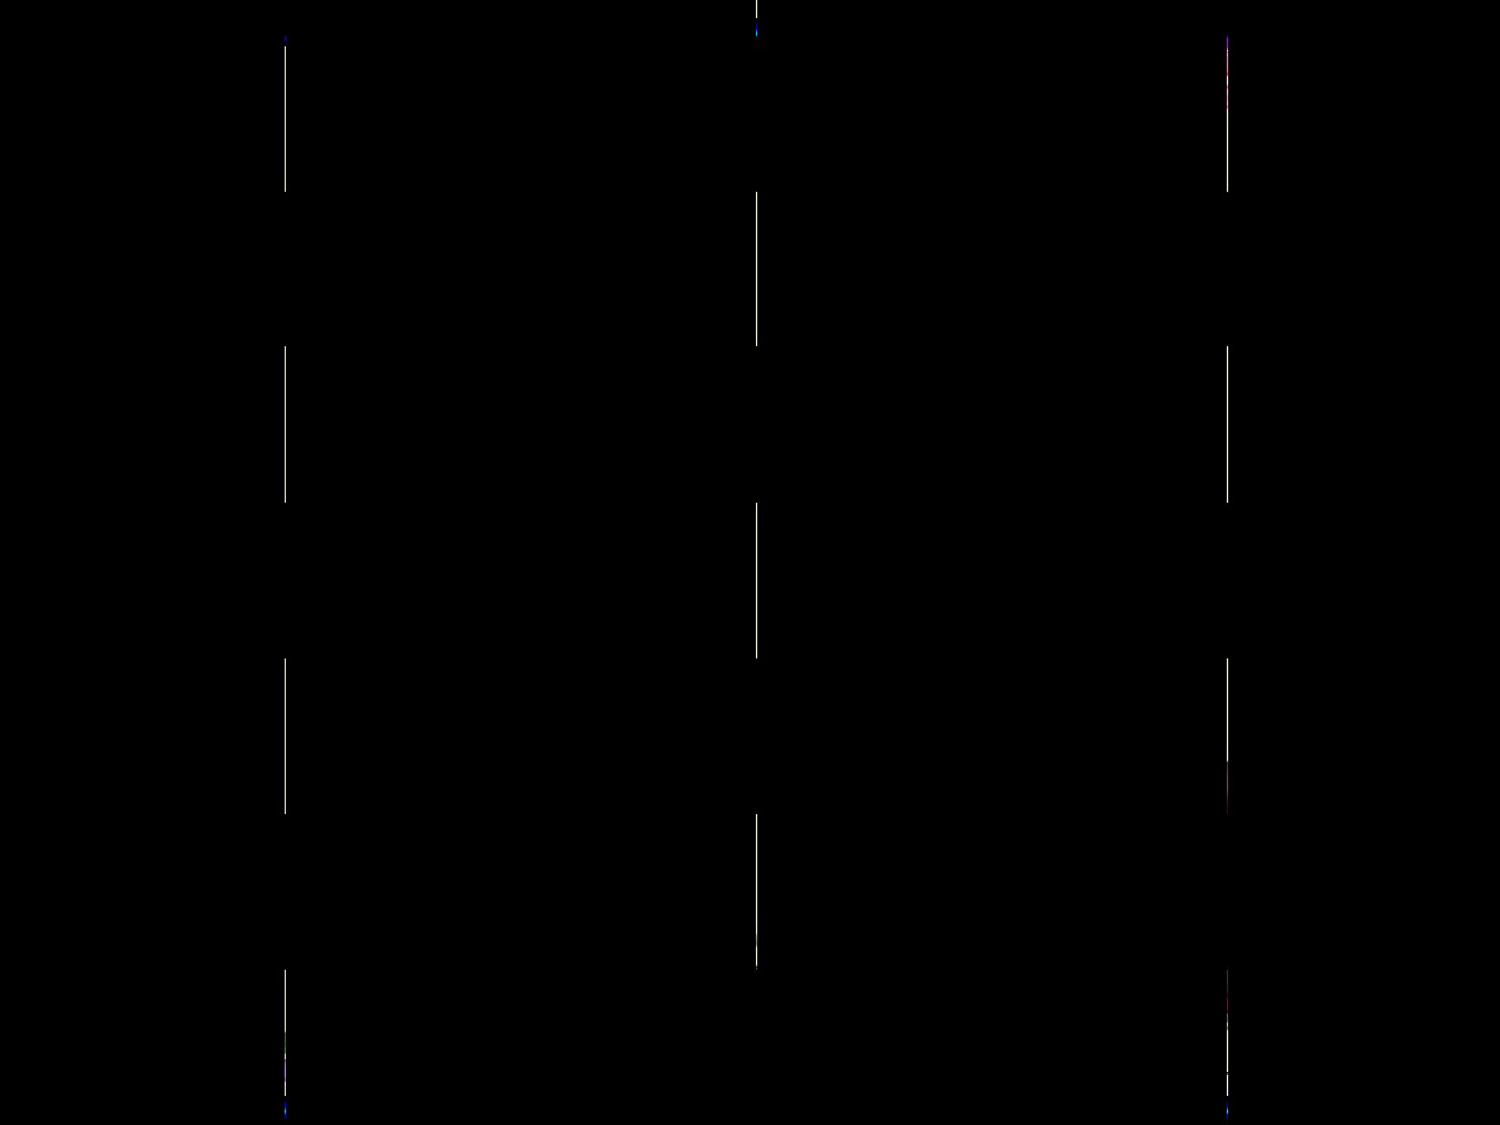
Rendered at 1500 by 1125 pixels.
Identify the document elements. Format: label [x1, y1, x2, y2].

text_box [0, 0, 1500, 1125]
